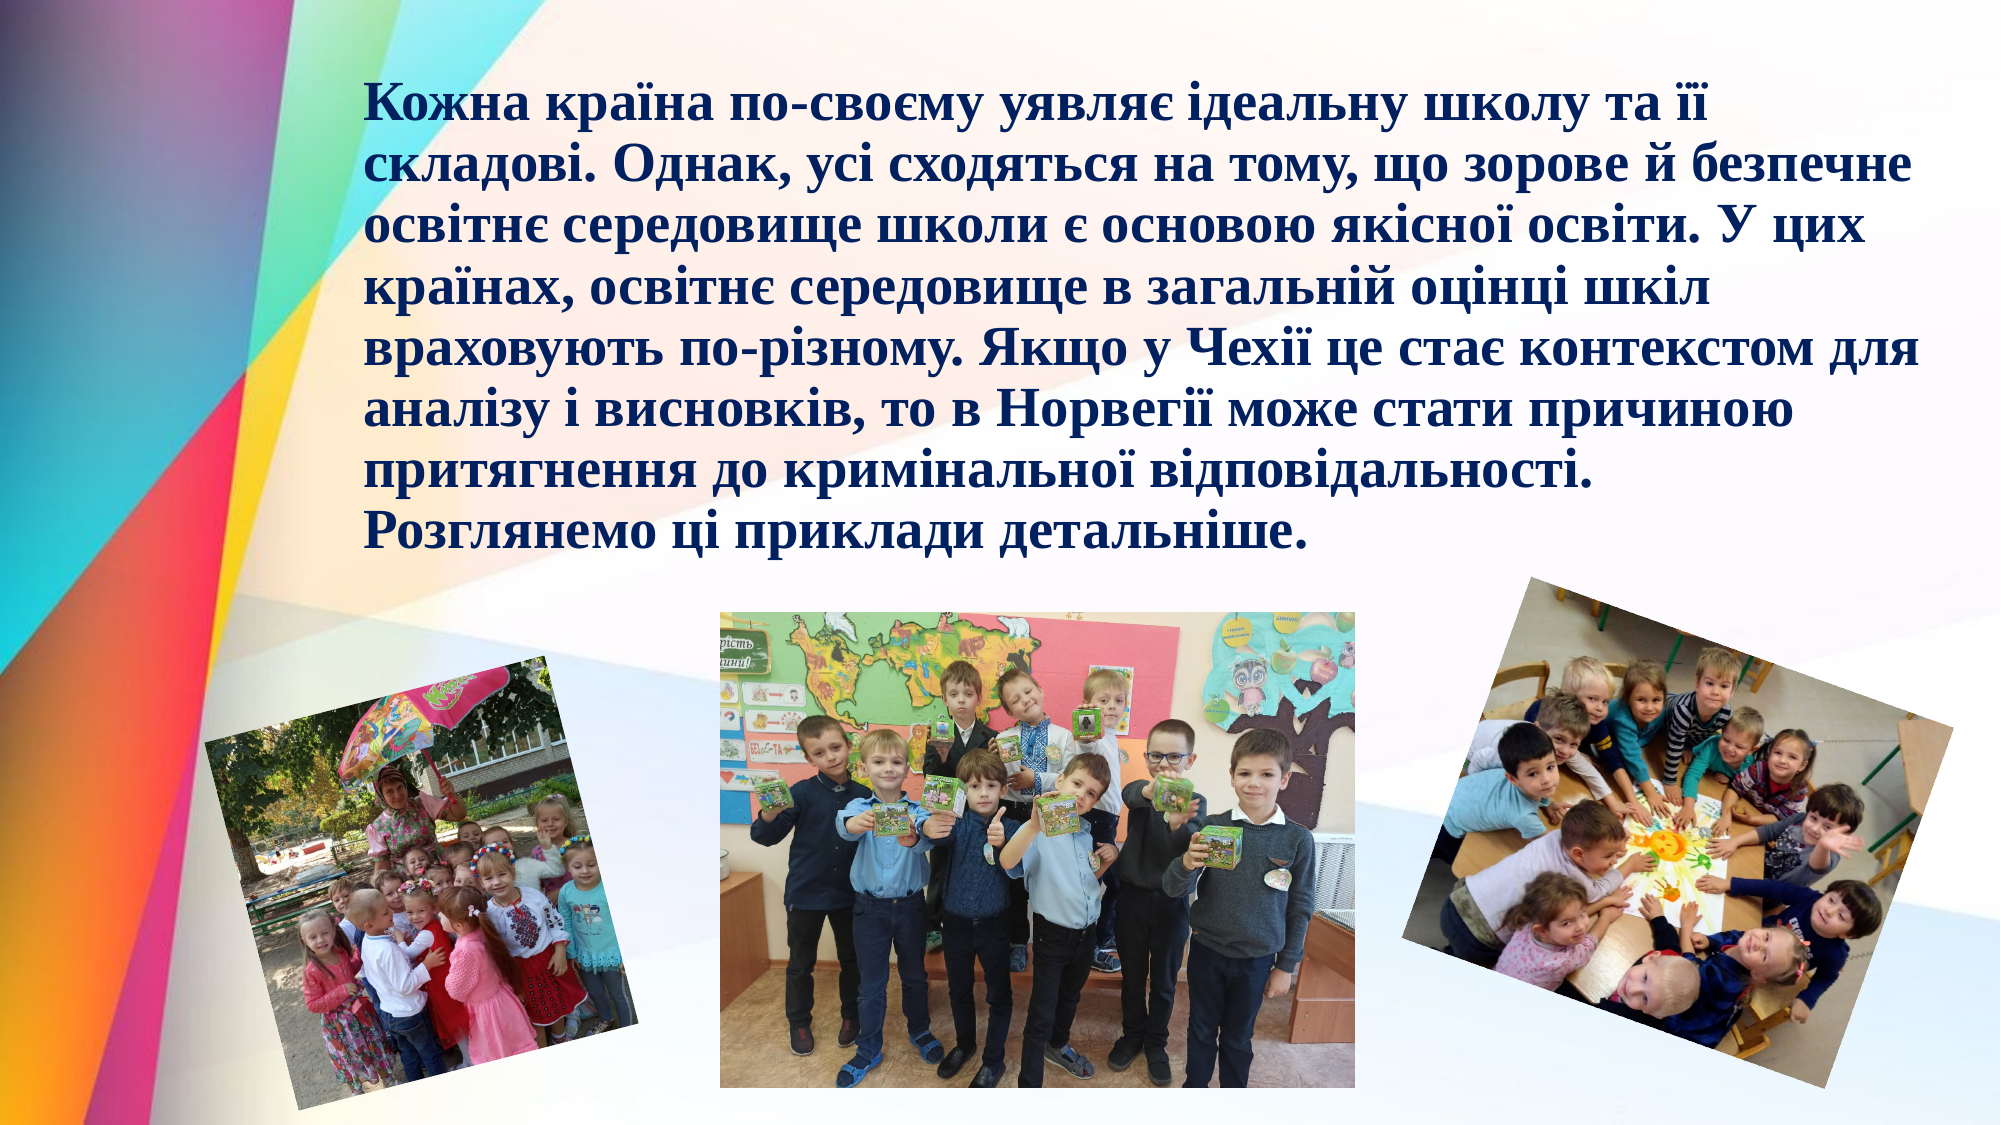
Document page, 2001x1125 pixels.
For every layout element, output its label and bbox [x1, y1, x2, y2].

picture [245, 693, 597, 1073]
picture [720, 612, 1355, 1089]
list [0, 0, 2000, 1125]
picture [1453, 641, 1902, 1025]
